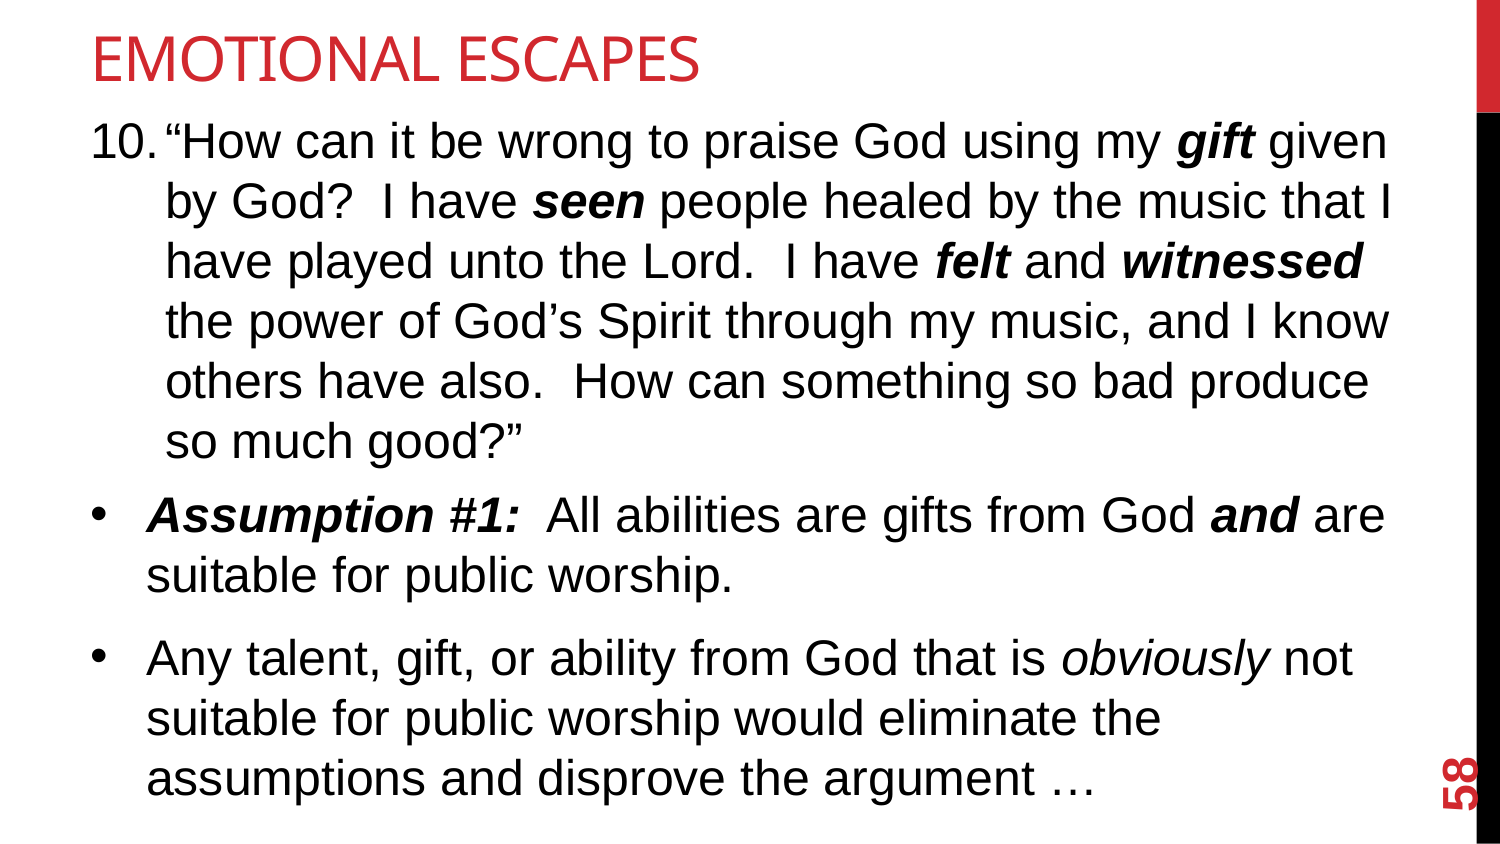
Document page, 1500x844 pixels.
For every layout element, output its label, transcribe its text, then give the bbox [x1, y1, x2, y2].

title Emotional Escapes [75, 11, 1425, 101]
list “How can it be wrong to praise God using my gift given by God? I have seen people healed by the music that I have played unto the Lord. I have felt and witnessed the power of God’s Spirit through my music, and I know others have also. How can something so bad produce so much good?” Assumption #1: All abilities are gifts from God and are suitable for public worship. Any talent, gift, or ability from God that is obviously not suitable for public worship would eliminate the assumptions and disprove the argument … [75, 101, 1425, 811]
slide_number 58 [1427, 665, 1488, 828]
